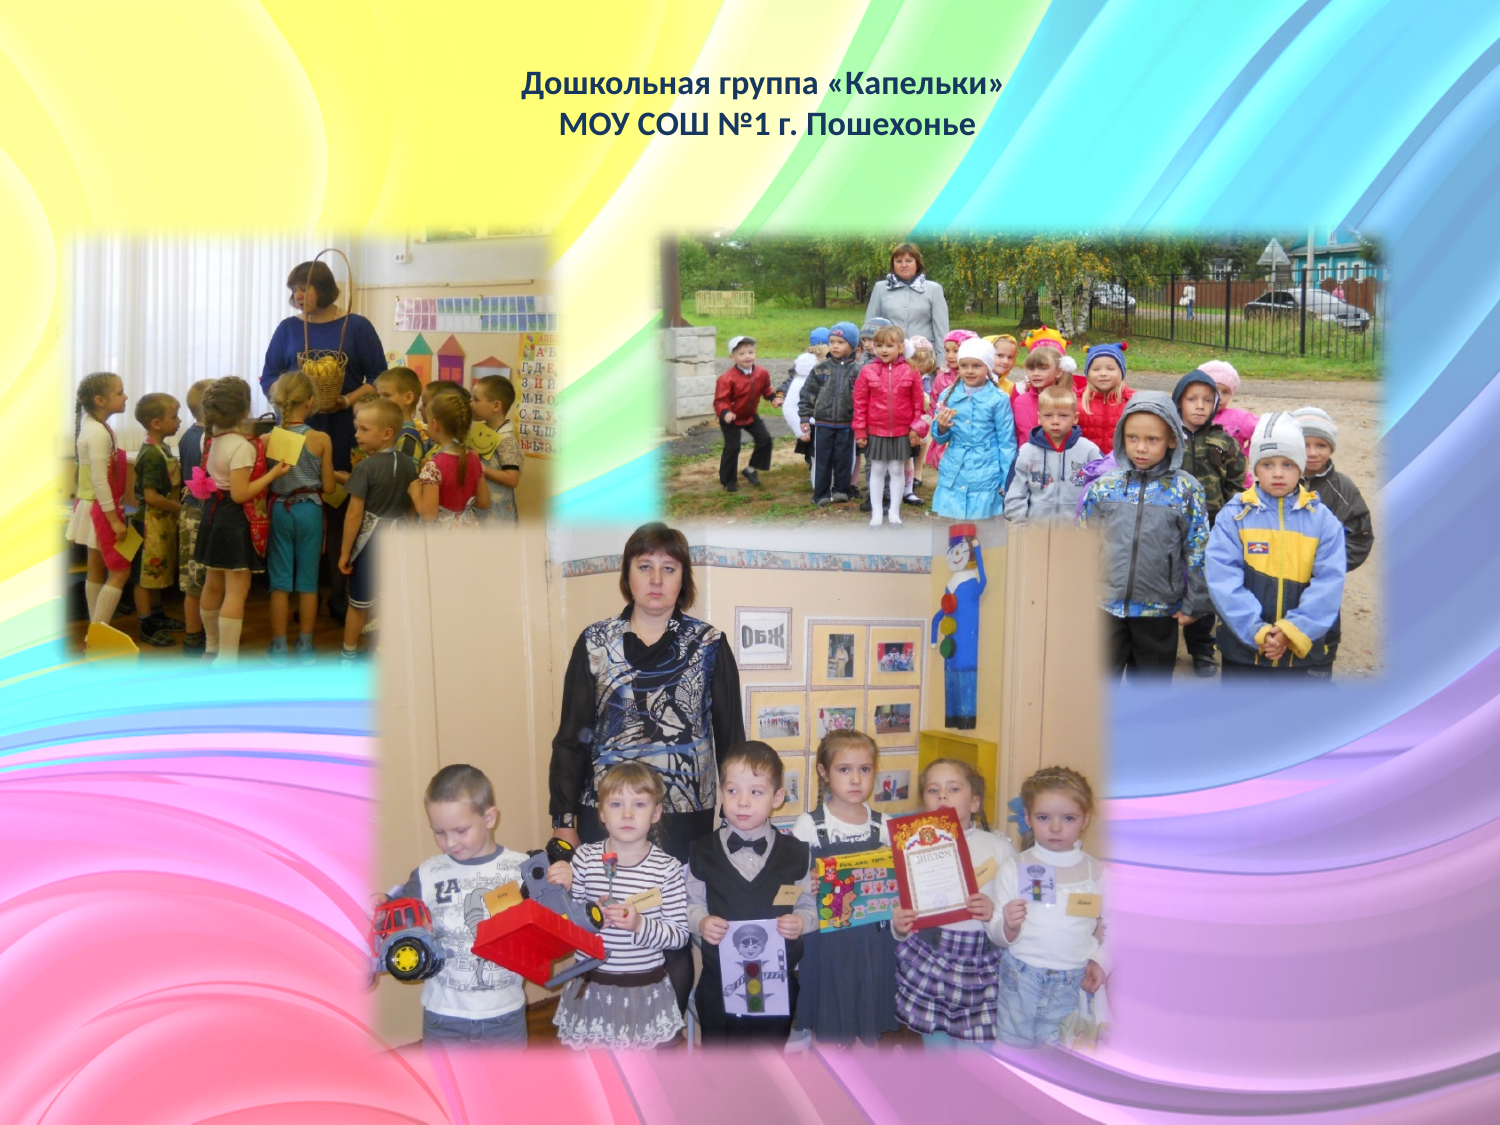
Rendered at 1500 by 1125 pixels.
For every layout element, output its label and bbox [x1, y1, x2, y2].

list [643, 219, 1399, 695]
picture [0, 0, 1500, 1125]
